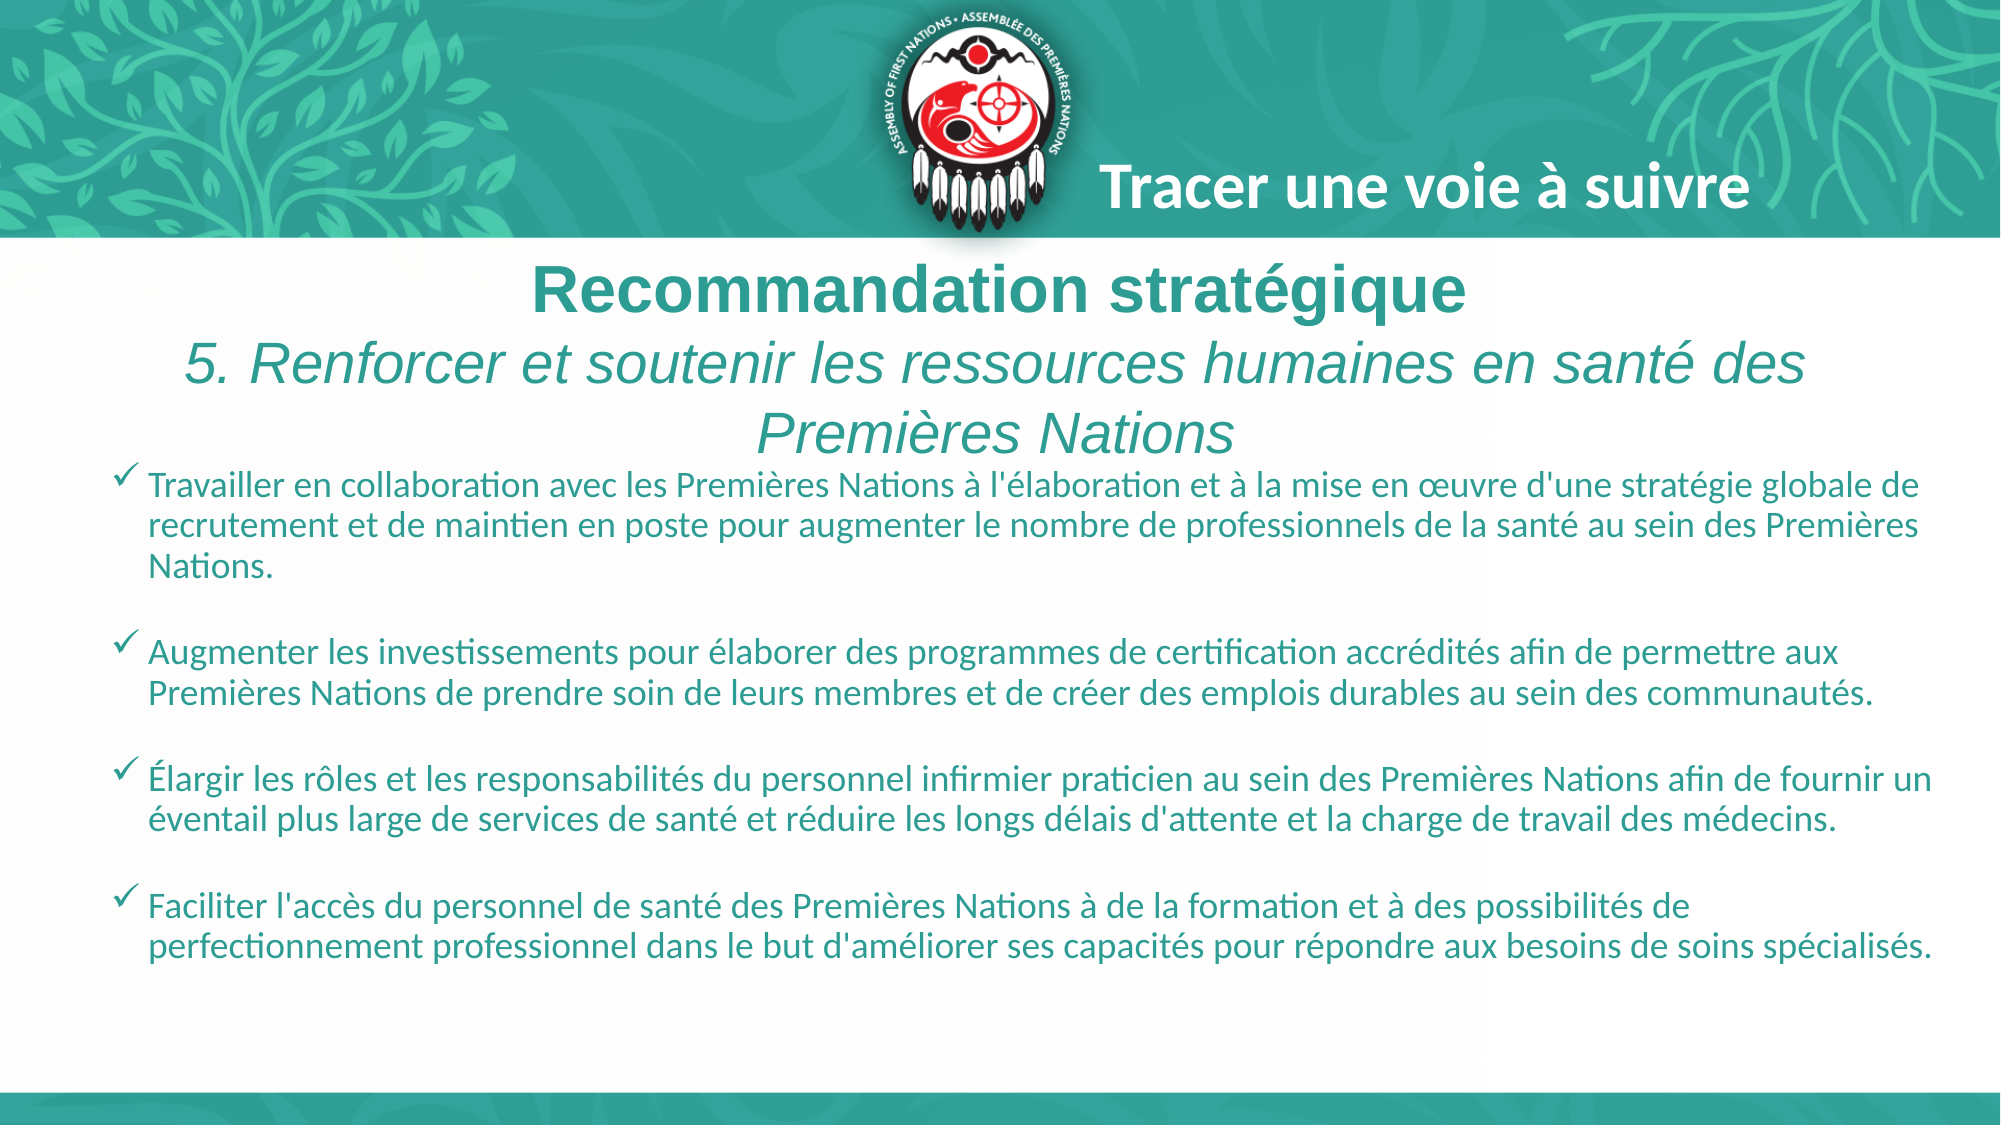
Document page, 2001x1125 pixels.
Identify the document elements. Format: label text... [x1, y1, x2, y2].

picture [0, 0, 2001, 1125]
text_box Tracer une voie à suivre [1084, 134, 1955, 230]
text_box 5. Renforcer et soutenir les ressources humaines en santé des Premières Nations [38, 317, 1955, 473]
title Recommandation stratégique [424, 247, 1576, 317]
list Travailler en collaboration avec les Premières Nations à l'élaboration et à la mise en œuvre d'une stratégie globale de recrutement et de maintien en poste pour augmenter le nombre de professionnels de la santé au sein des Premières Nations. Augmenter les investissements pour élaborer des programmes de certification accrédités afin de permettre aux Premières Nations de prendre soin de leurs membres et de créer des emplois durables au sein des communautés. Élargir les rôles et les responsabilités du personnel infirmier praticien au sein des Premières Nations afin de fournir un éventail plus large de services de santé et réduire les longs délais d'attente et la charge de travail des médecins. Faciliter l'accès du personnel de santé des Premières Nations à de la formation et à des possibilités de perfectionnement professionnel dans le but d'améliorer ses capacités pour répondre aux besoins de soins spécialisés. [95, 473, 1955, 1031]
